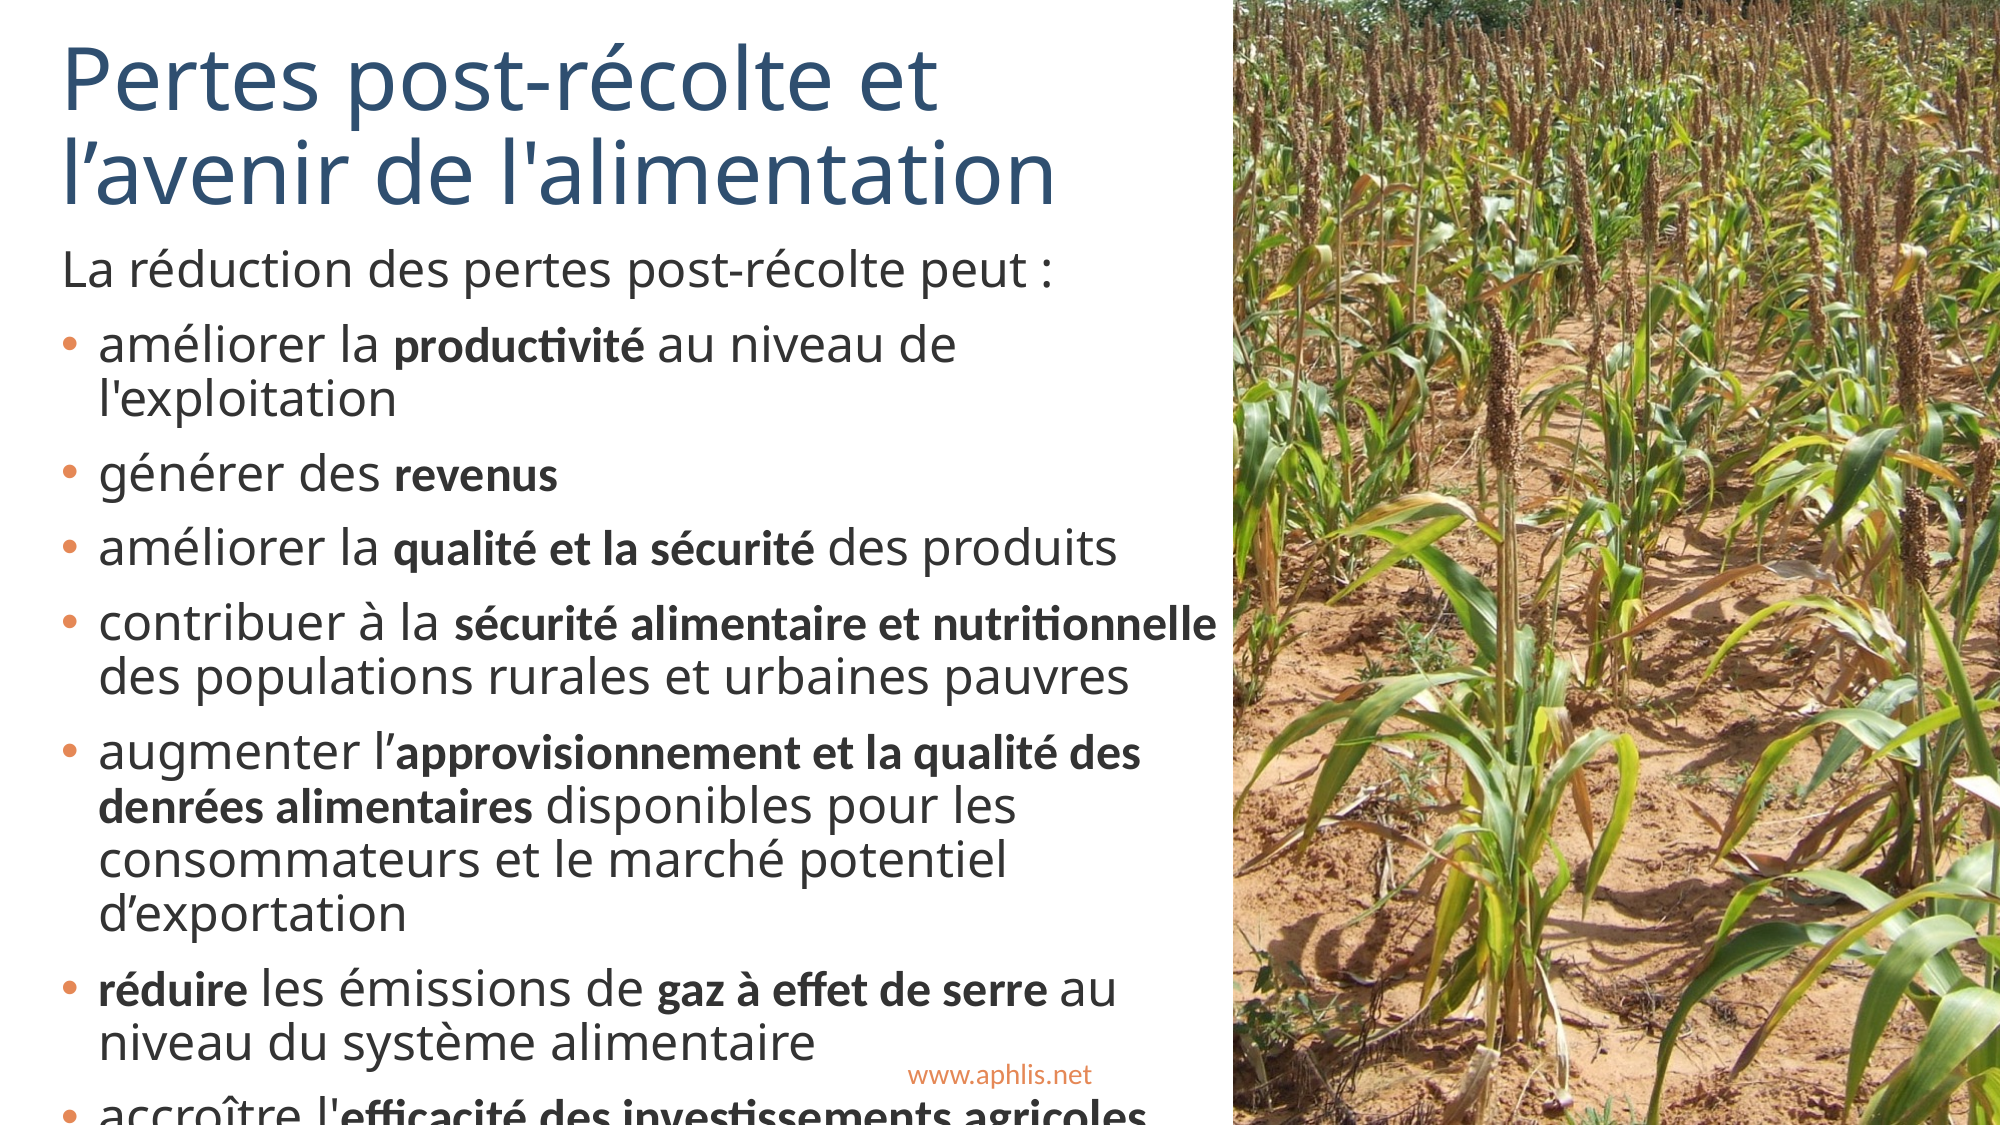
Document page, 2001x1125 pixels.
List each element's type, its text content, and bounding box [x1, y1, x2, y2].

text_box Pertes post-récolte et l’avenir de l'alimentation [46, 39, 1228, 219]
footer www.aphlis.net [662, 1042, 1228, 1103]
picture [1233, 0, 2000, 1125]
text_box La réduction des pertes post-récolte peut : améliorer la productivité au niveau de l'exploitation générer des revenus améliorer la qualité et la sécurité des produits contribuer à la sécurité alimentaire et nutritionnelle des populations rurales et urbaines pauvres augmenter l’approvisionnement et la qualité des denrées alimentaires disponibles pour les consommateurs et le marché potentiel d’exportation réduire les émissions de gaz à effet de serre au niveau du système alimentaire accroître l'efficacité des investissements agricoles [46, 236, 1228, 1043]
